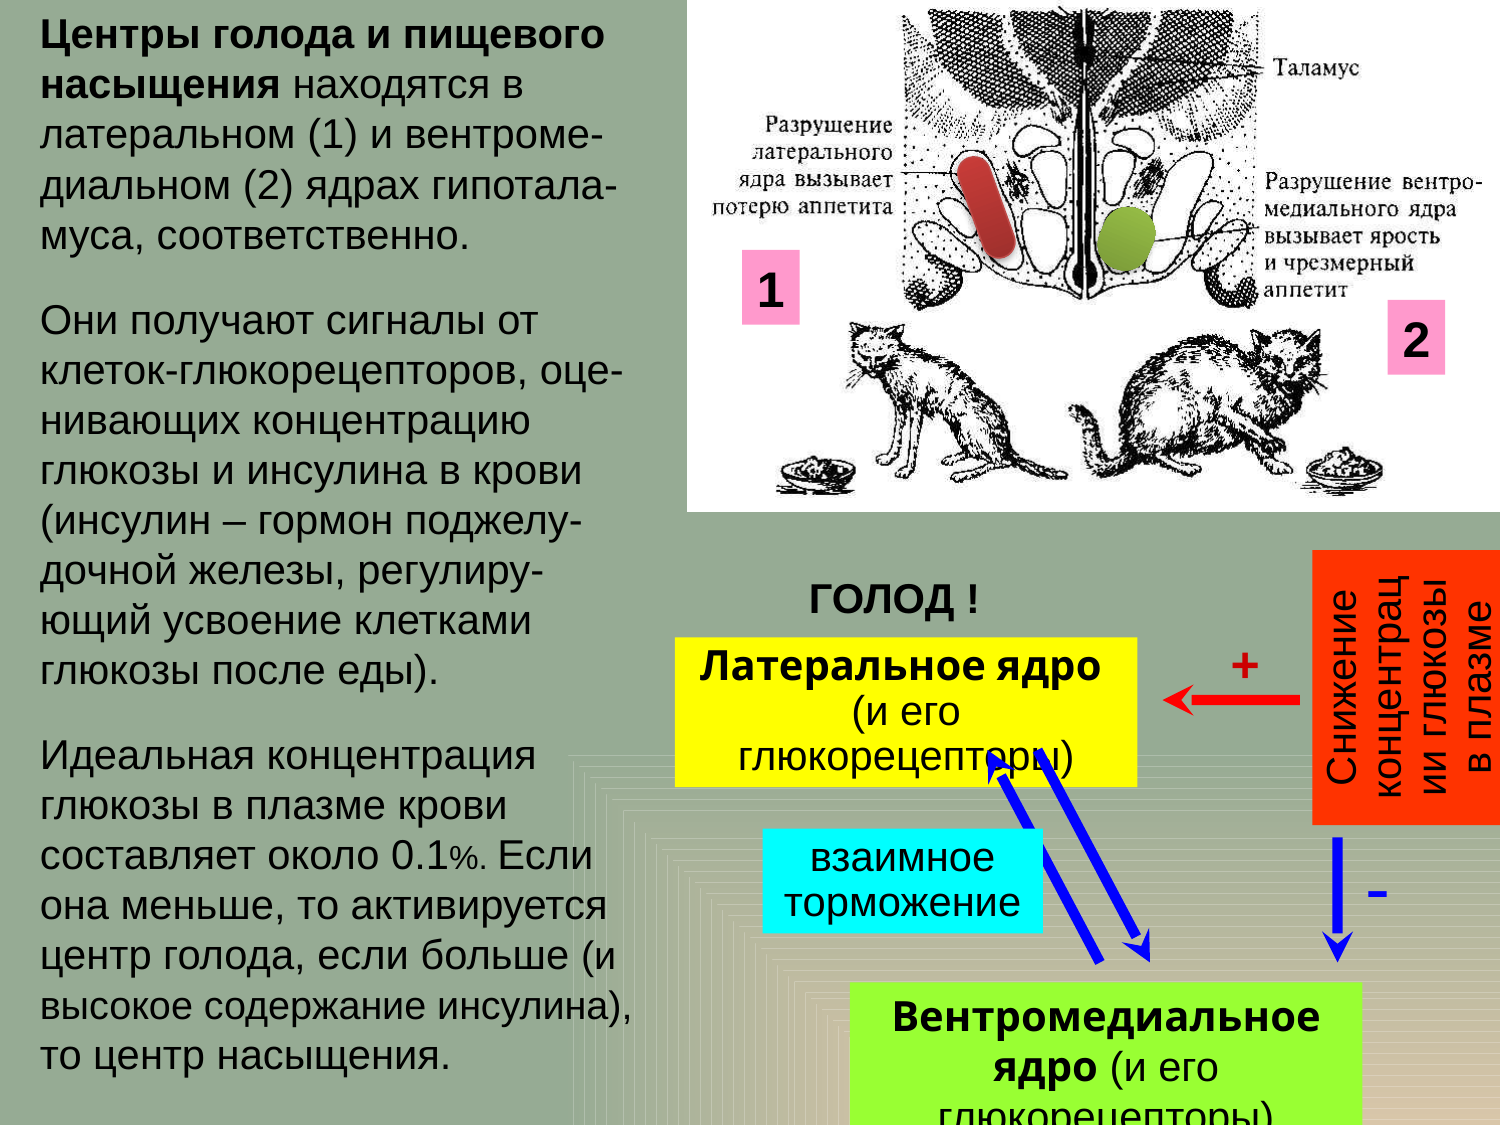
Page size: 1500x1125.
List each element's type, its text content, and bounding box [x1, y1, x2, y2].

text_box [801, 564, 1406, 938]
text_box Центры голода и пищевого насыщения находятся в латеральном (1) и вентроме-диальном (2) ядрах гипотала-муса, соответственно. Они получают сигналы от клеток-глюкорецепторов, оце-нивающих концентрацию глюкозы и инсулина в крови (инсулин – гормон поджелу-дочной железы, регулиру- ющий усвоение клетками глюкозы после еды). Идеальная концентрация глюкозы в плазме крови составляет около 0.1%. Если она меньше, то активируется центр голода, если больше (и высокое содержание инсулина), то центр насыщения. [24, 0, 675, 1085]
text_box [674, 549, 1491, 1088]
picture [687, 0, 1500, 512]
